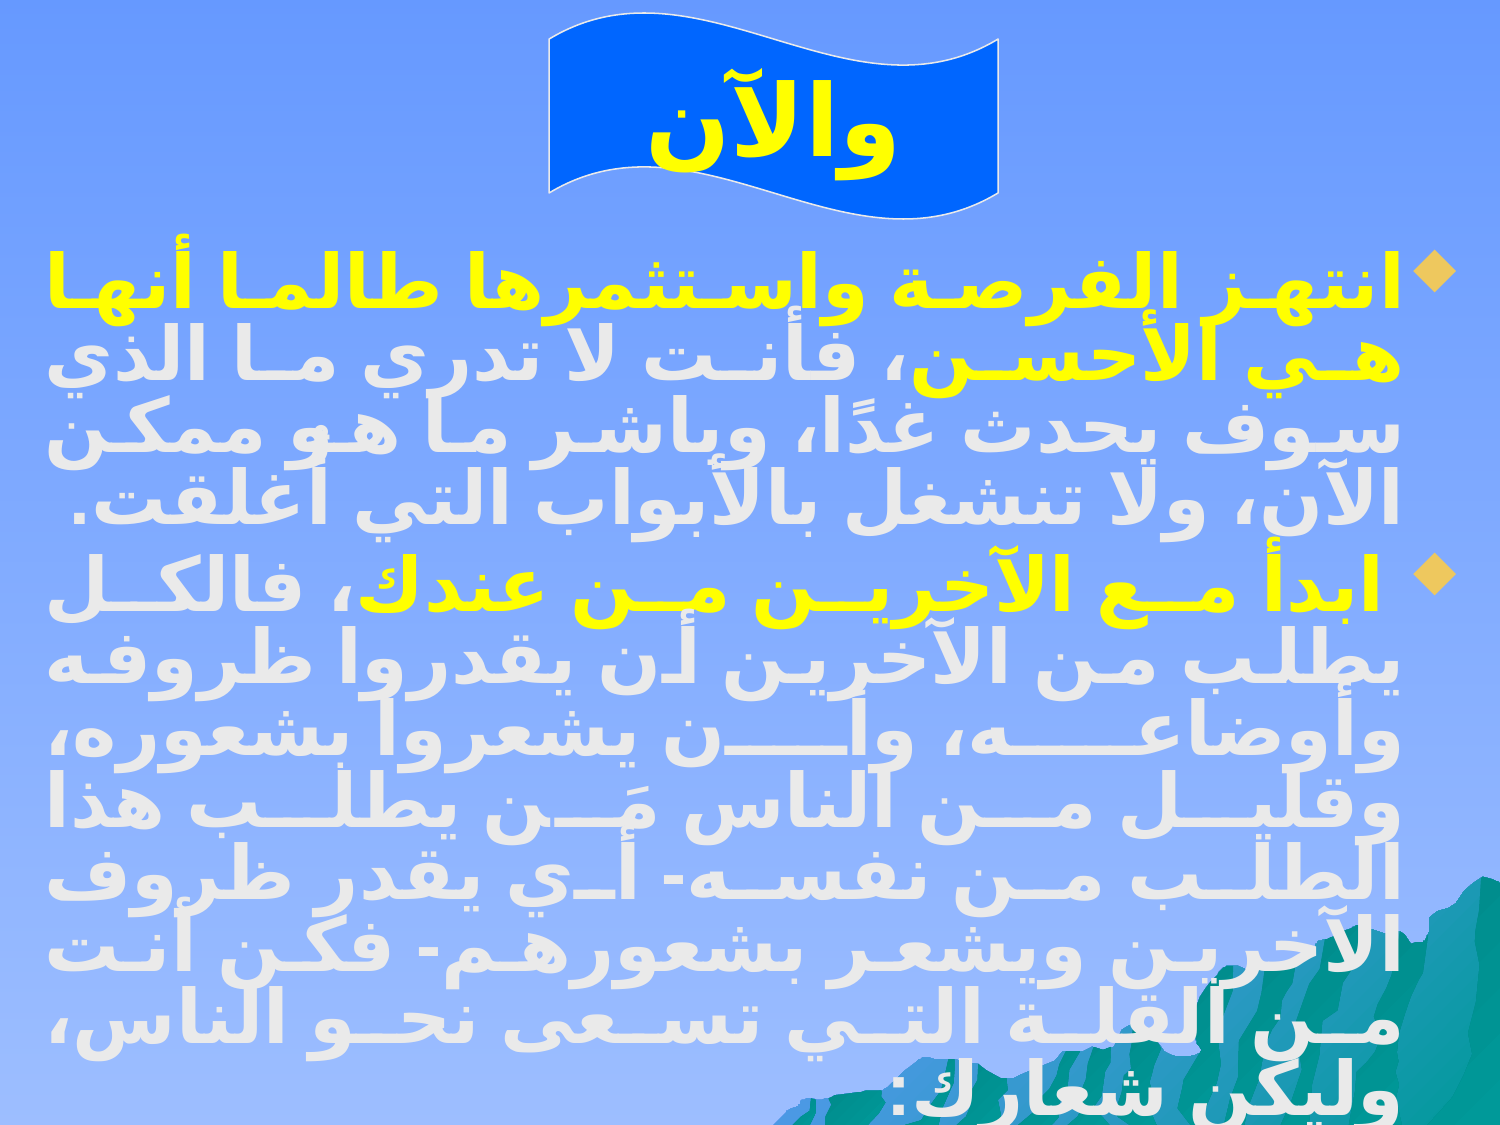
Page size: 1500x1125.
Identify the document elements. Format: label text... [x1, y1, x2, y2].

list انتهز الفرصة واستثمرها طالما أنها هي الأحسن، فأنت لا تدري ما الذي سوف يحدث غدًا، وباشر ما هو ممكن الآن، ولا تنشغل بالأبواب التي أُغلقت. ابدأ مع الآخرين من عندك، فالكل يطلب من الآخرين أن يقدروا ظروفه وأوضاعه، وأن يشعروا بشعوره، وقليل من الناس مَن يطلب هذا الطلب من نفسه- أي يقدر ظروف الآخرين ويشعر بشعورهم- فكن أنت من القلة التي تسعى نحو الناس، وليكن شعارك: "البداية عندي" [29, 243, 1477, 1095]
text_box والآن [549, 13, 999, 219]
